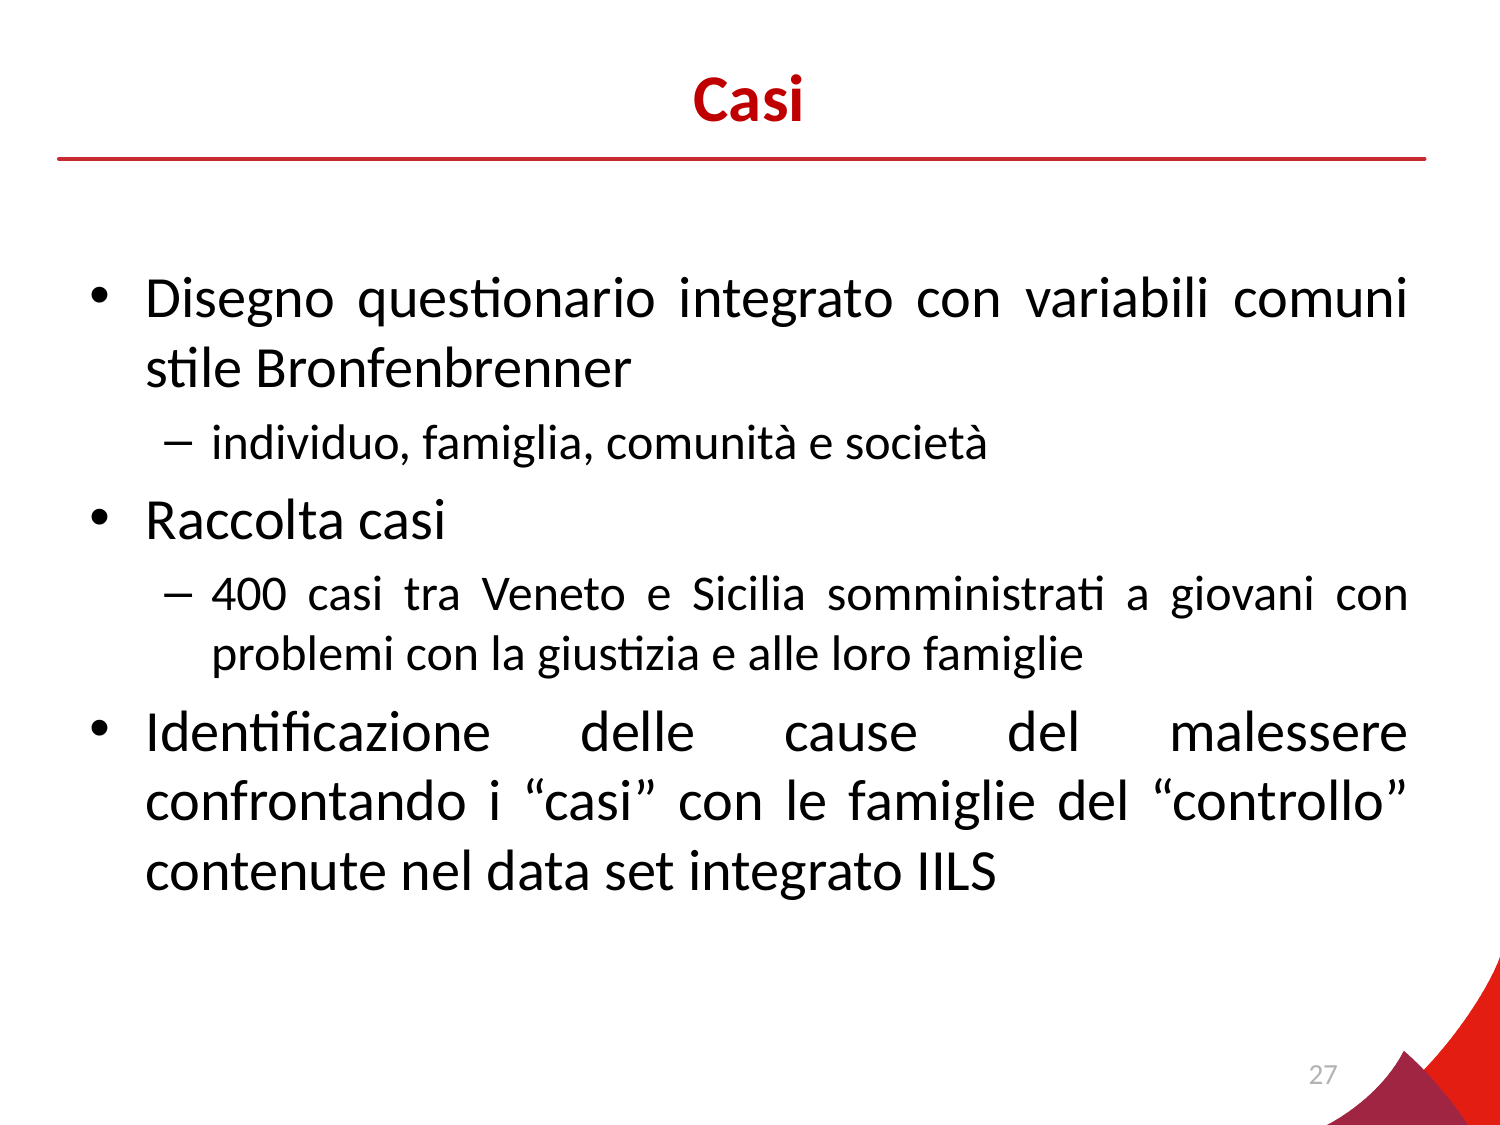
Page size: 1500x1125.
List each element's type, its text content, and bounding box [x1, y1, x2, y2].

list Disegno questionario integrato con variabili comuni stile Bronfenbrenner individuo, famiglia, comunità e società Raccolta casi 400 casi tra Veneto e Sicilia somministrati a giovani con problemi con la giustizia e alle loro famiglie Identificazione delle cause del malessere confrontando i “casi” con le famiglie del “controllo” contenute nel data set integrato IILS [74, 251, 1425, 1125]
picture [1325, 952, 1500, 1125]
title Casi [74, 30, 1425, 158]
